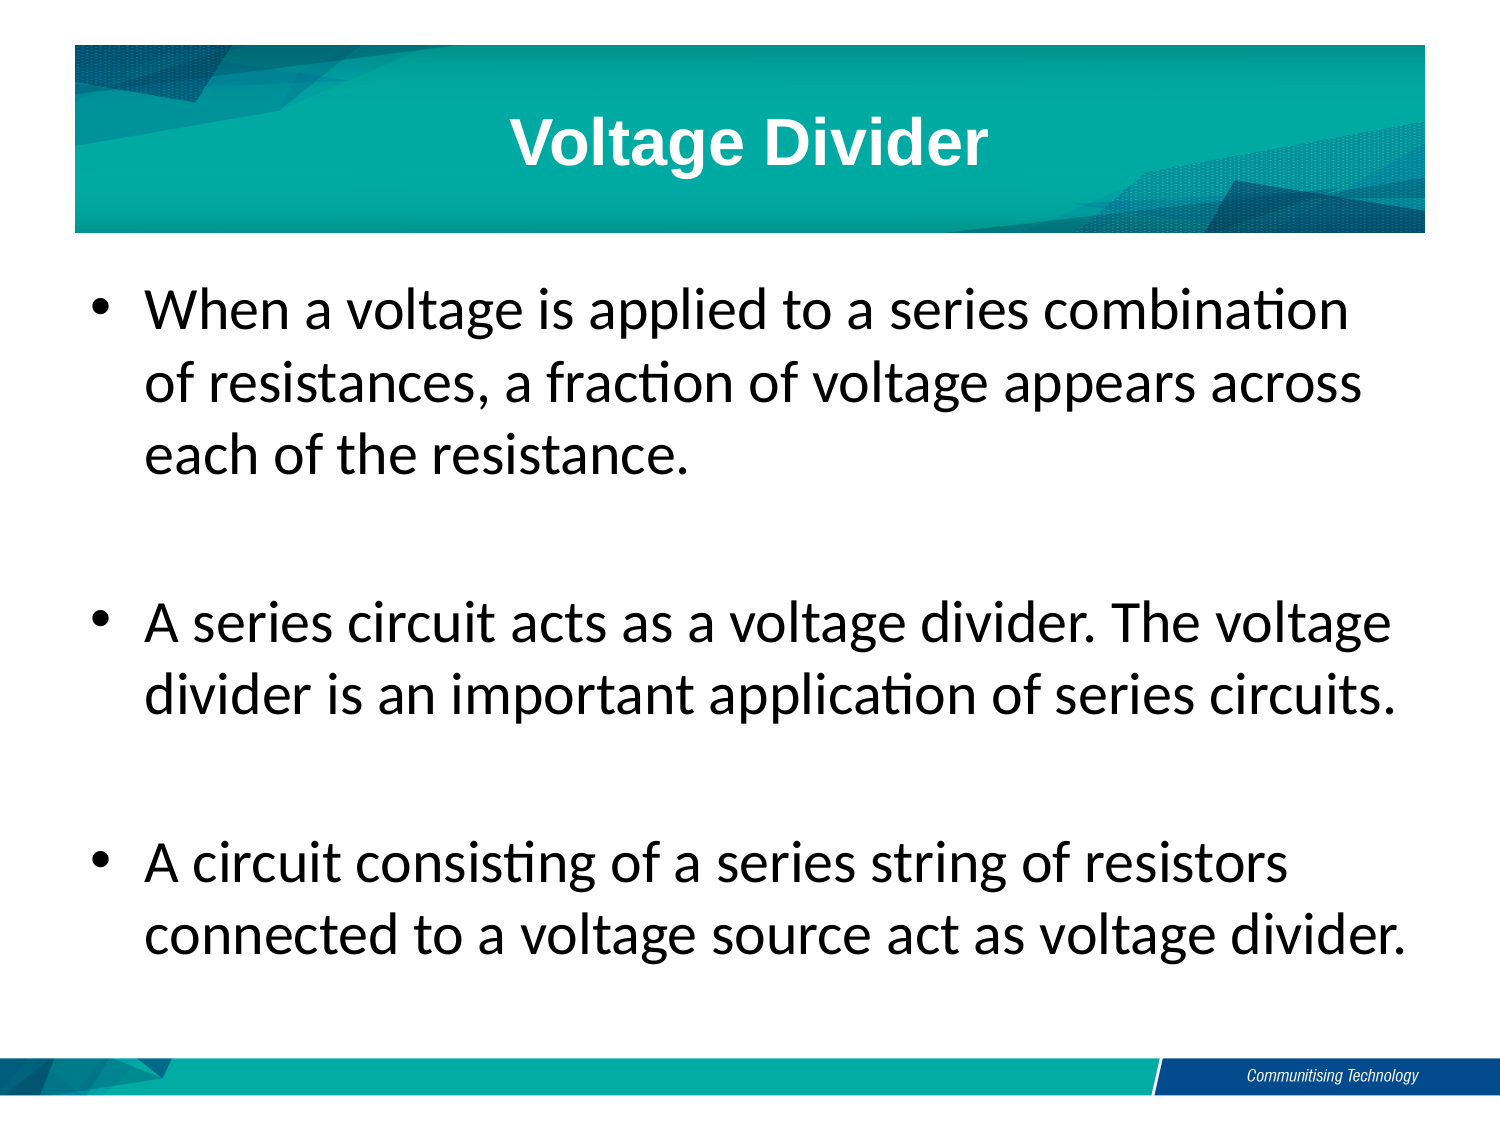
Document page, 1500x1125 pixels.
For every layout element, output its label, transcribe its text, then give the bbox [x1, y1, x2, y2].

title Voltage Divider [75, 45, 1425, 233]
picture [0, 0, 1500, 1125]
list When a voltage is applied to a series combination of resistances, a fraction of voltage appears across each of the resistance. A series circuit acts as a voltage divider. The voltage divider is an important application of series circuits. A circuit consisting of a series string of resistors connected to a voltage source act as voltage divider. [75, 262, 1425, 1005]
